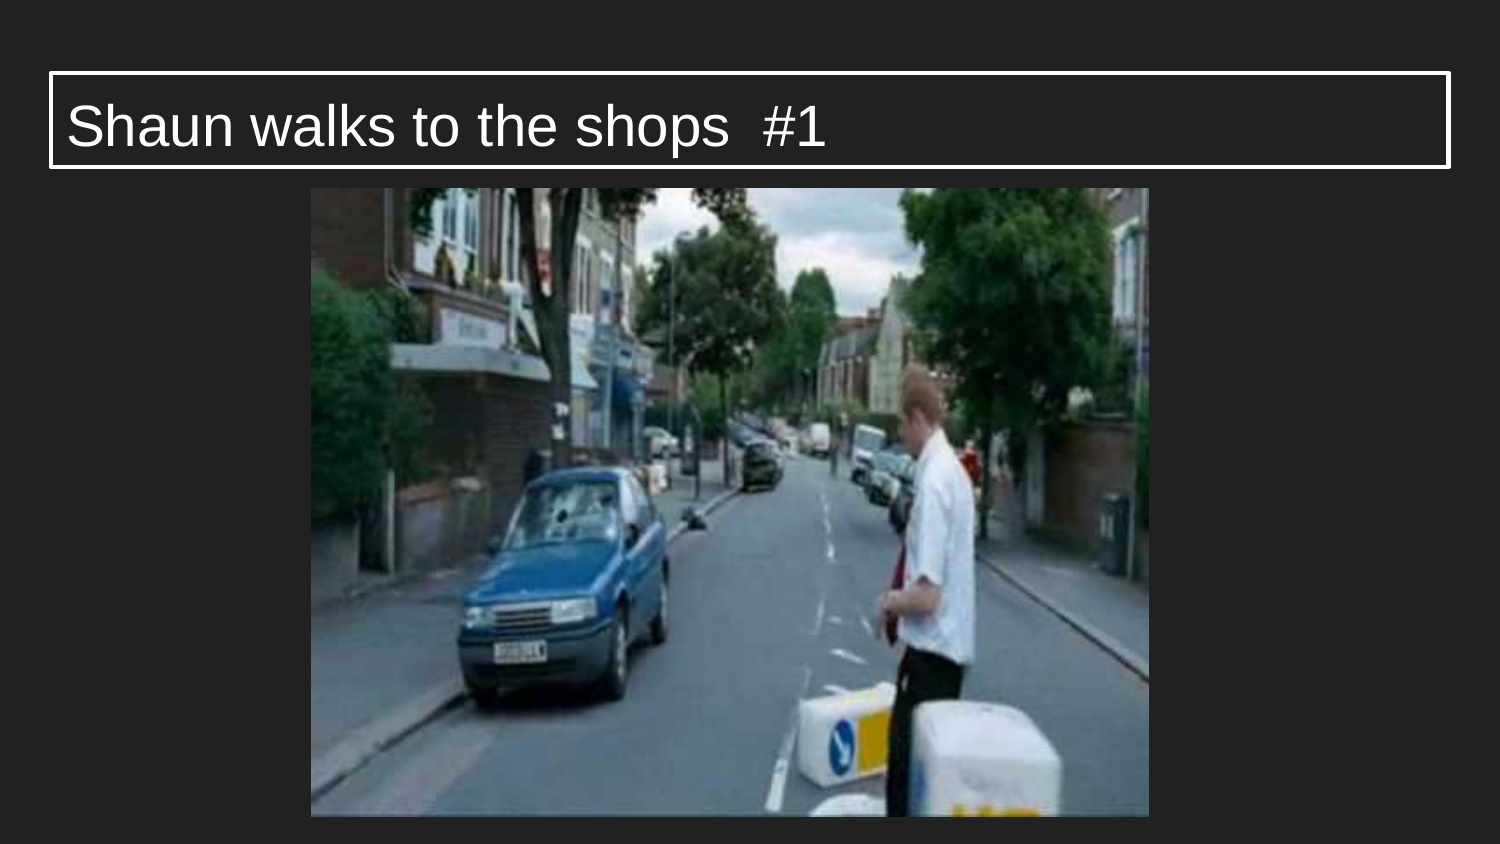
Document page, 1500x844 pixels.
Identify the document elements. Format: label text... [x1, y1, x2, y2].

title Shaun walks to the shops #1 [51, 72, 1449, 167]
picture [311, 188, 1149, 817]
